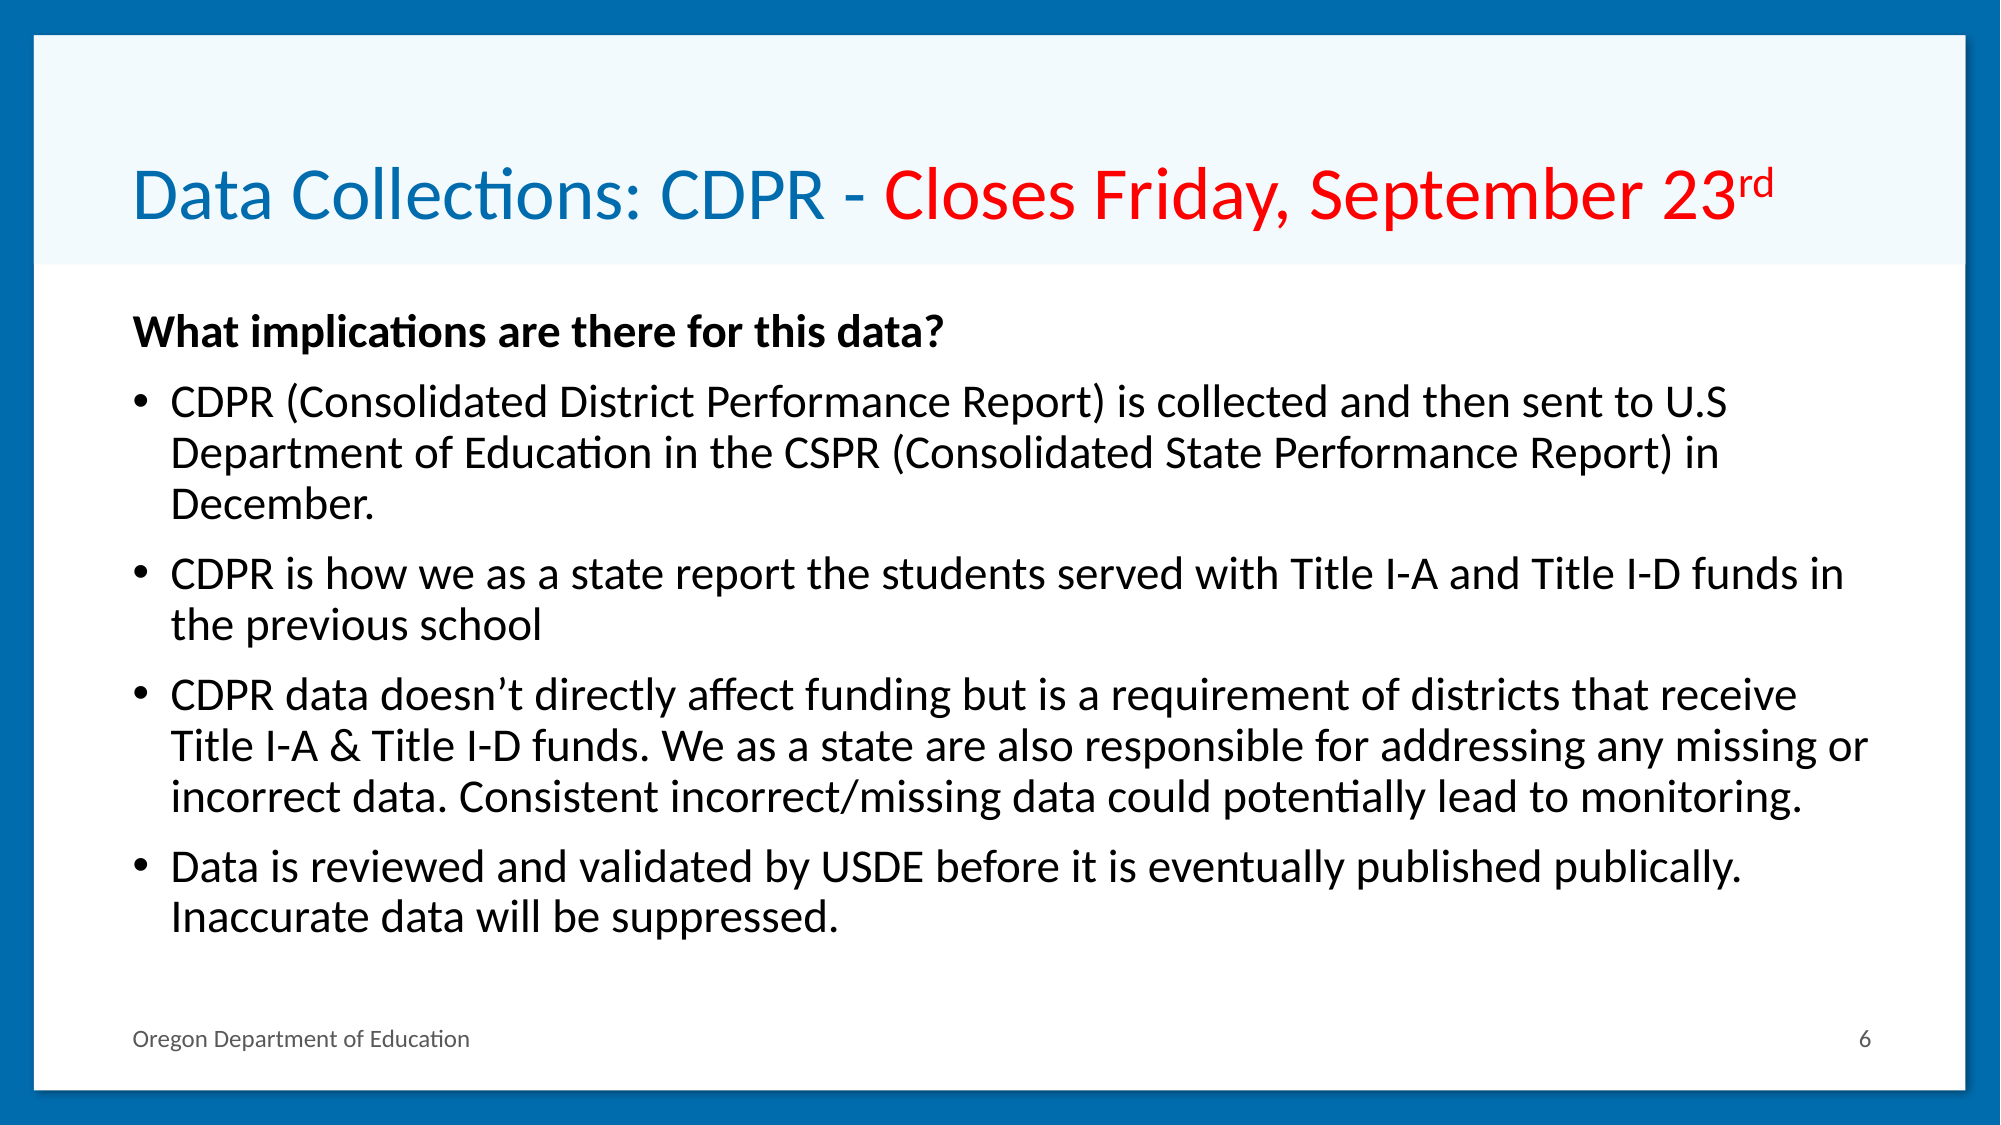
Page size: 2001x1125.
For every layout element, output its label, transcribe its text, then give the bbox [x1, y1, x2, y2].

slide_number 6 [1412, 1007, 1887, 1068]
title Data Collections: CDPR - Closes Friday, September 23rd [117, 75, 1887, 244]
list What implications are there for this data? CDPR (Consolidated District Performance Report) is collected and then sent to U.S Department of Education in the CSPR (Consolidated State Performance Report) in December. CDPR is how we as a state report the students served with Title I-A and Title I-D funds in the previous school CDPR data doesn’t directly affect funding but is a requirement of districts that receive Title I-A & Title I-D funds. We as a state are also responsible for addressing any missing or incorrect data. Consistent incorrect/missing data could potentially lead to monitoring. Data is reviewed and validated by USDE before it is eventually published publically. Inaccurate data will be suppressed. [117, 299, 1887, 974]
footer Oregon Department of Education [117, 1007, 588, 1068]
